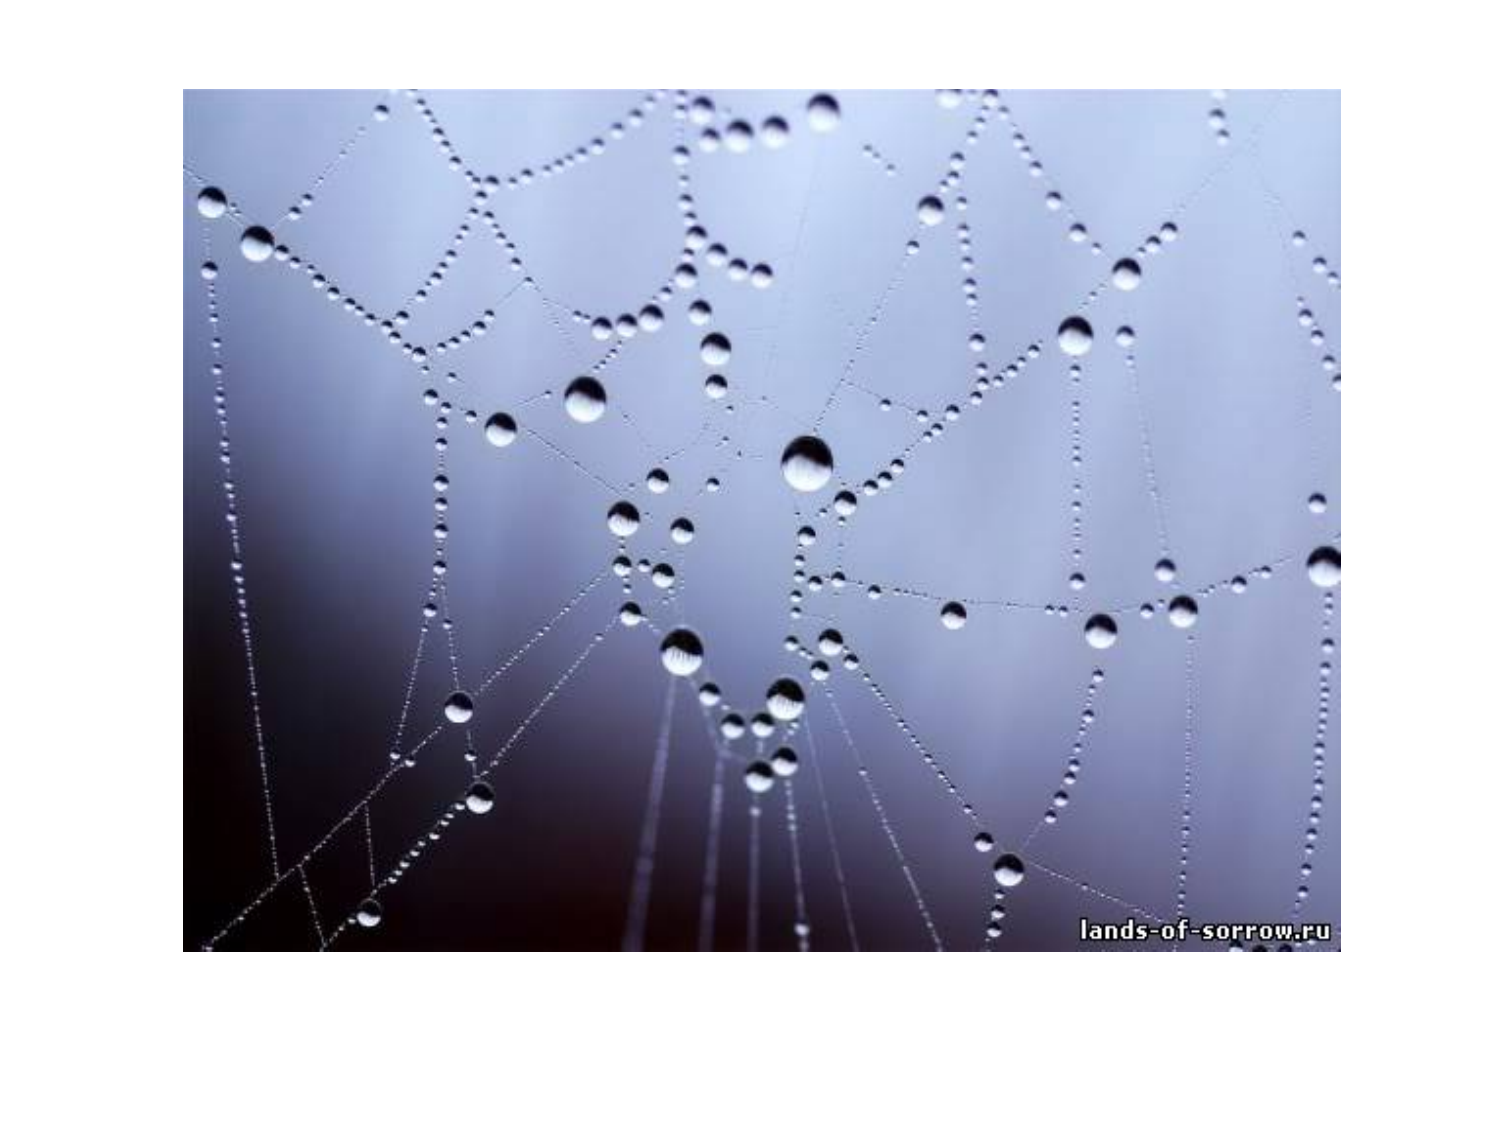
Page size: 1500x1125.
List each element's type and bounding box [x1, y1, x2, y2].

list [182, 89, 1341, 952]
